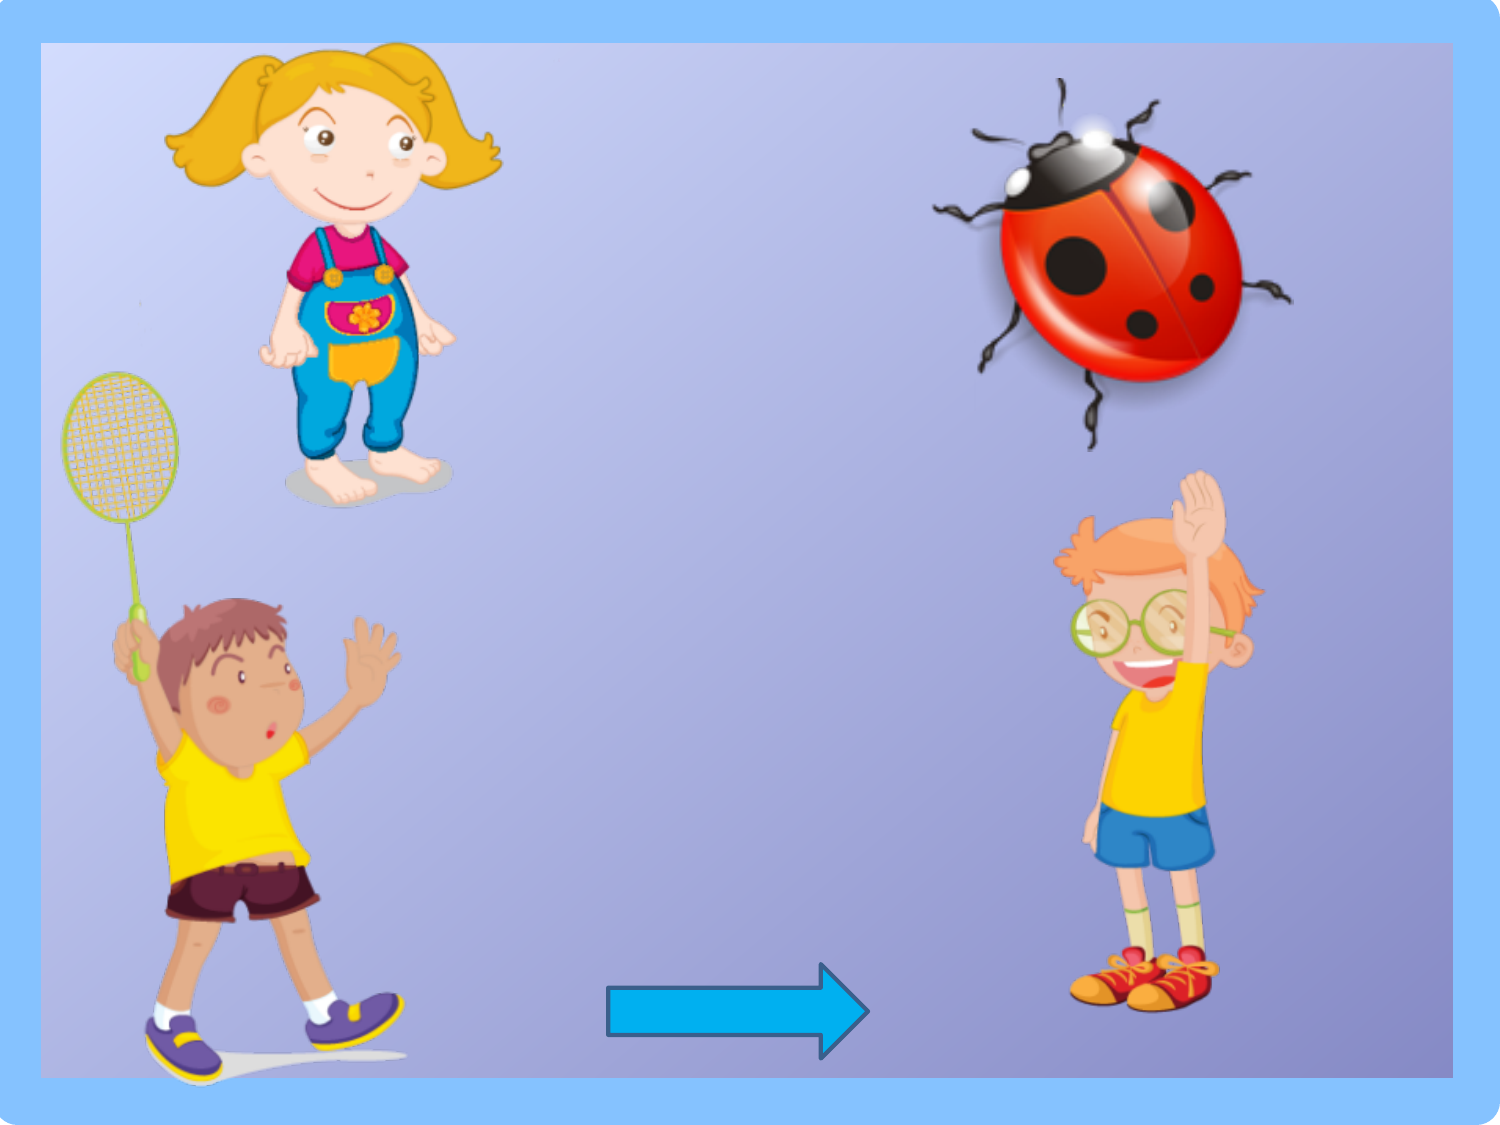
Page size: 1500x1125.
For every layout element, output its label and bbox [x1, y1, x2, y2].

text_box [606, 962, 871, 1061]
text_box [16, 17, 130, 339]
picture [0, 0, 560, 1125]
picture [926, 77, 1314, 1070]
text_box [429, 17, 1478, 1103]
